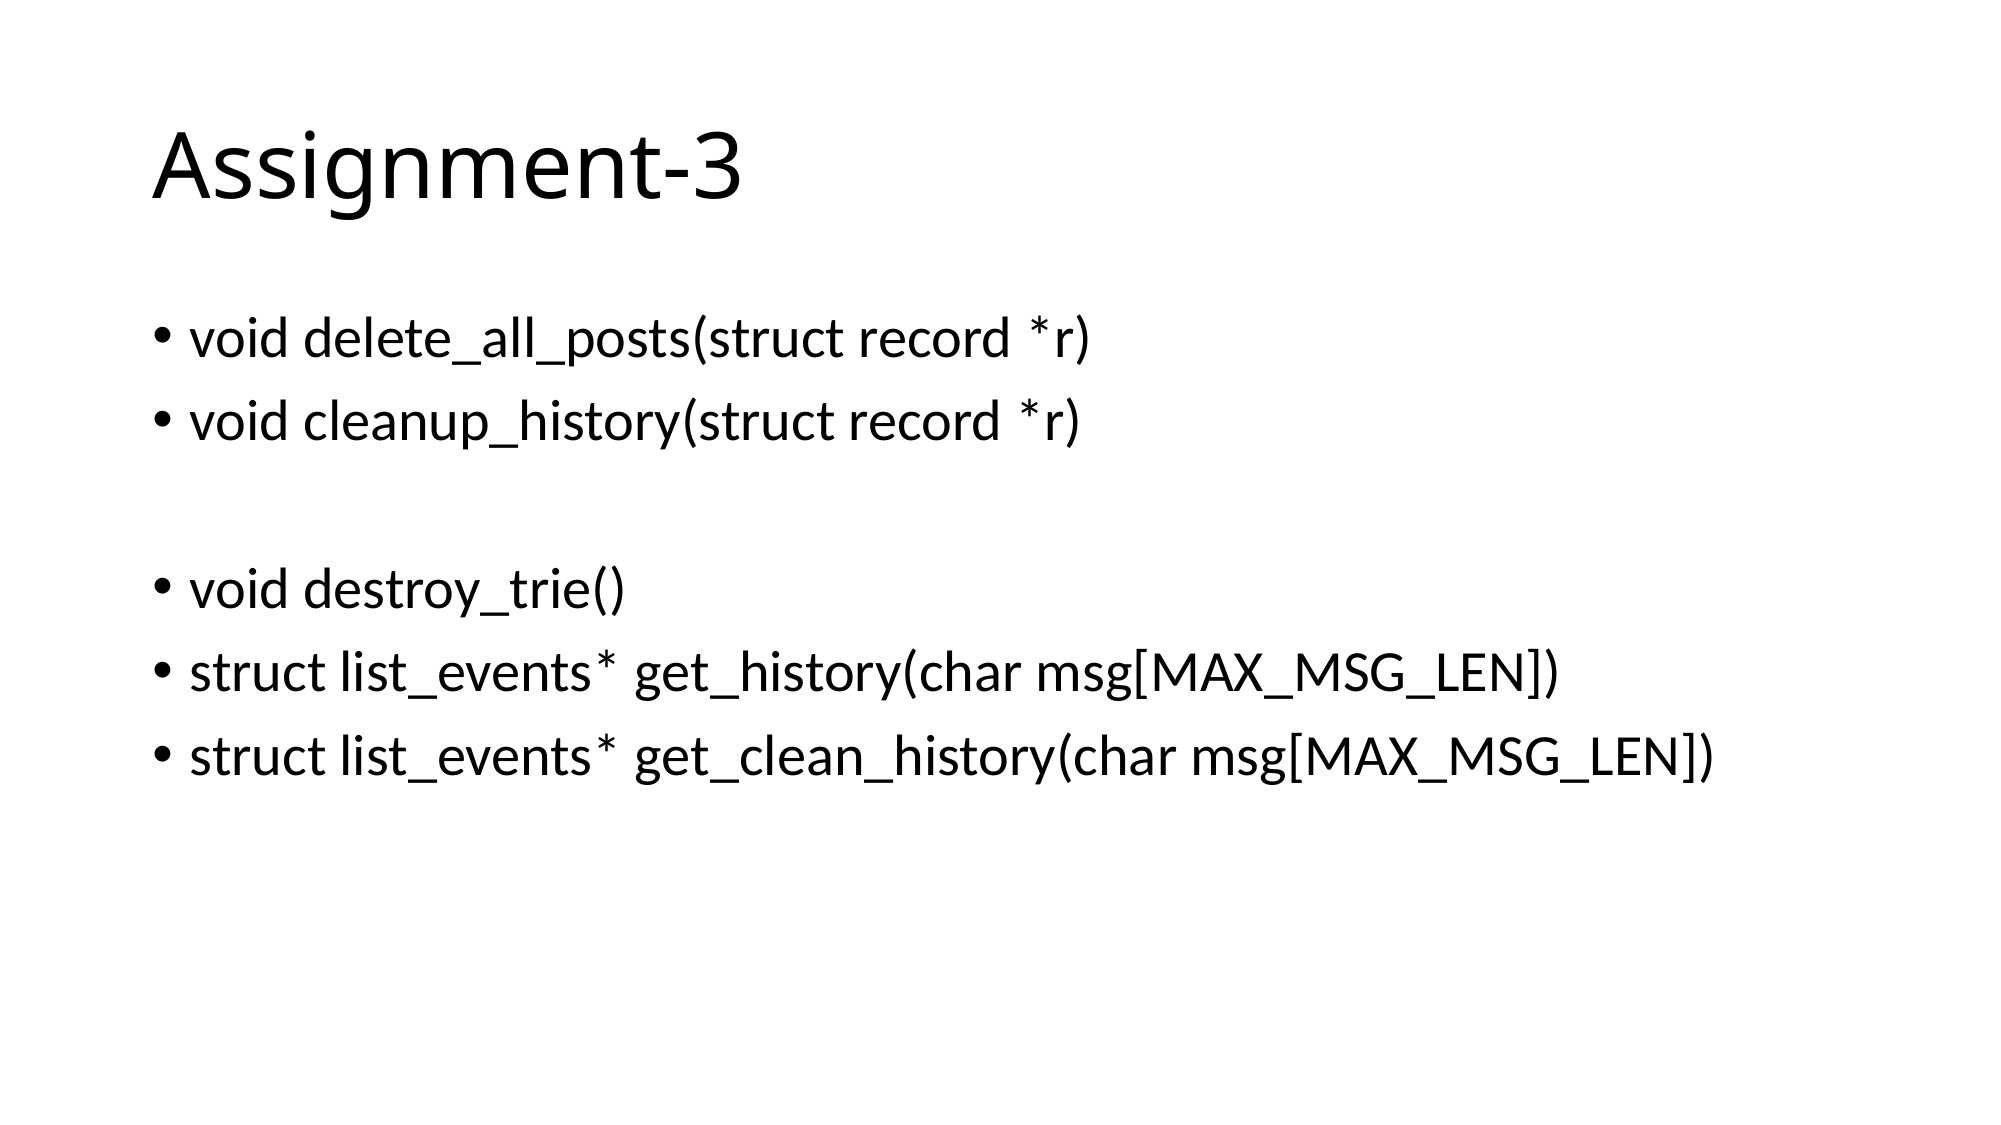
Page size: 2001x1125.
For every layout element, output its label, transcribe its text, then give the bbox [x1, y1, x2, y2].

list void delete_all_posts(struct record *r) void cleanup_history(struct record *r) void destroy_trie() struct list_events* get_history(char msg[MAX_MSG_LEN]) struct list_events* get_clean_history(char msg[MAX_MSG_LEN]) [137, 299, 1863, 1014]
title Assignment-3 [137, 59, 1863, 278]
